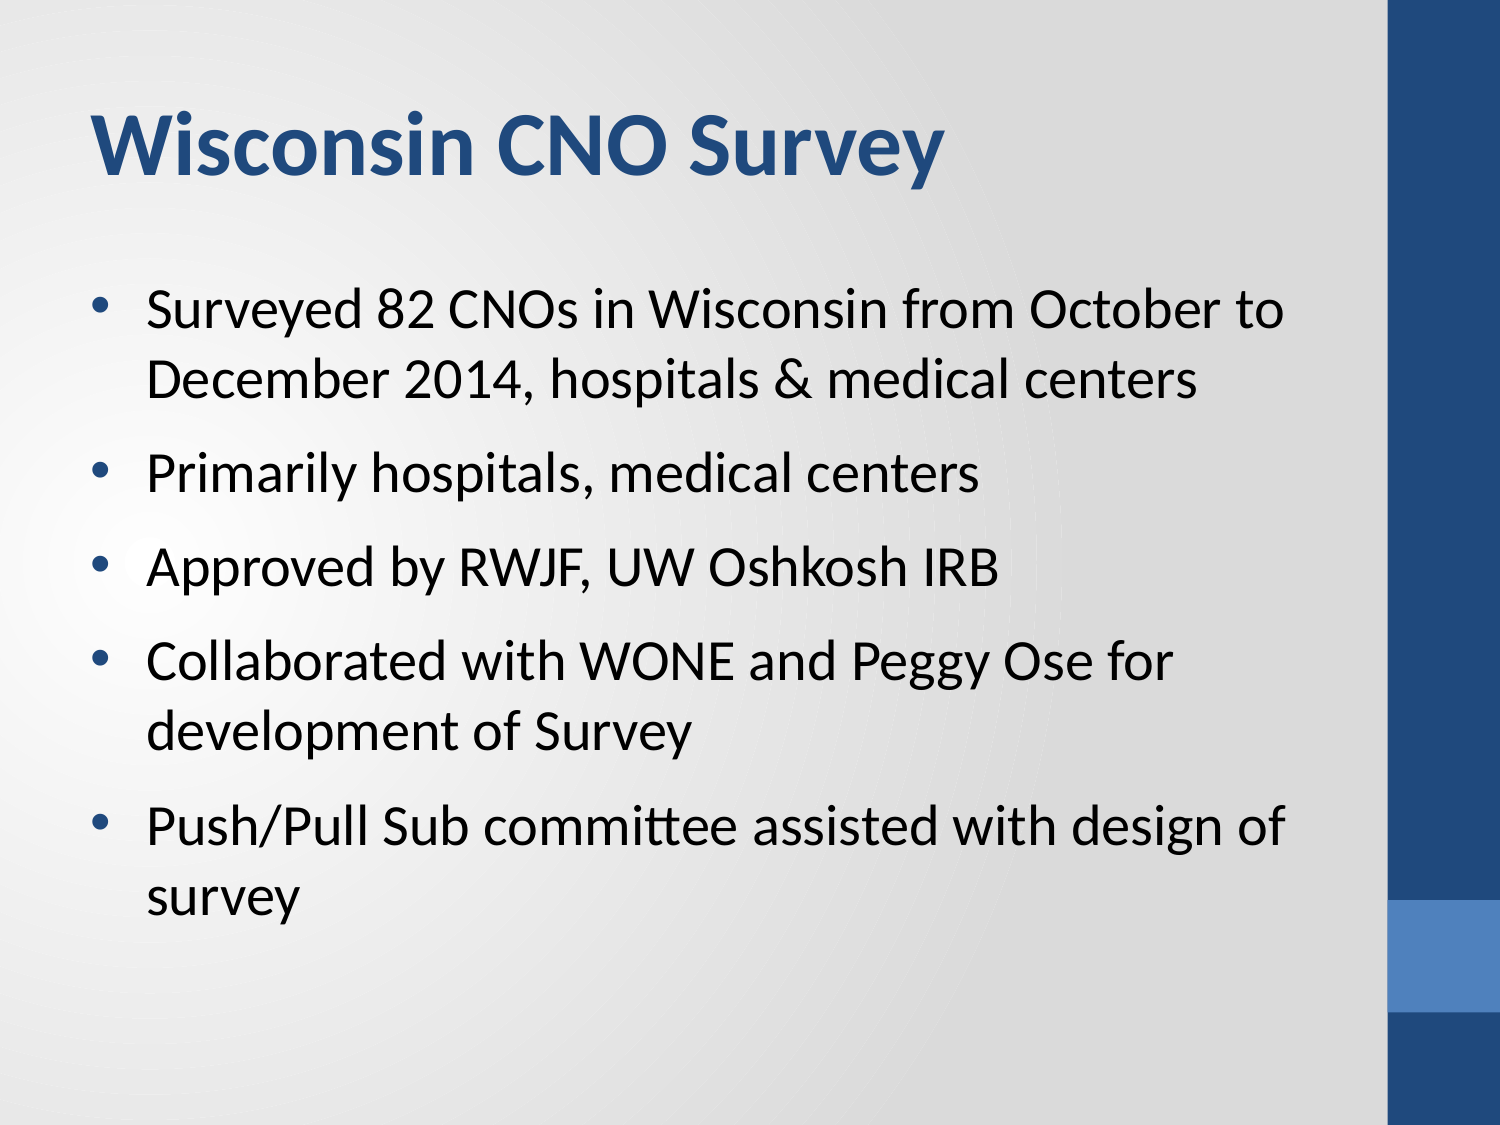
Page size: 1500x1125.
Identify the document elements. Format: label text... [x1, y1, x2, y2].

list Surveyed 82 CNOs in Wisconsin from October to December 2014, hospitals & medical centers Primarily hospitals, medical centers Approved by RWJF, UW Oshkosh IRB Collaborated with WONE and Peggy Ose for development of Survey Push/Pull Sub committee assisted with design of survey [75, 262, 1325, 1050]
title Wisconsin CNO Survey [75, 45, 1325, 233]
